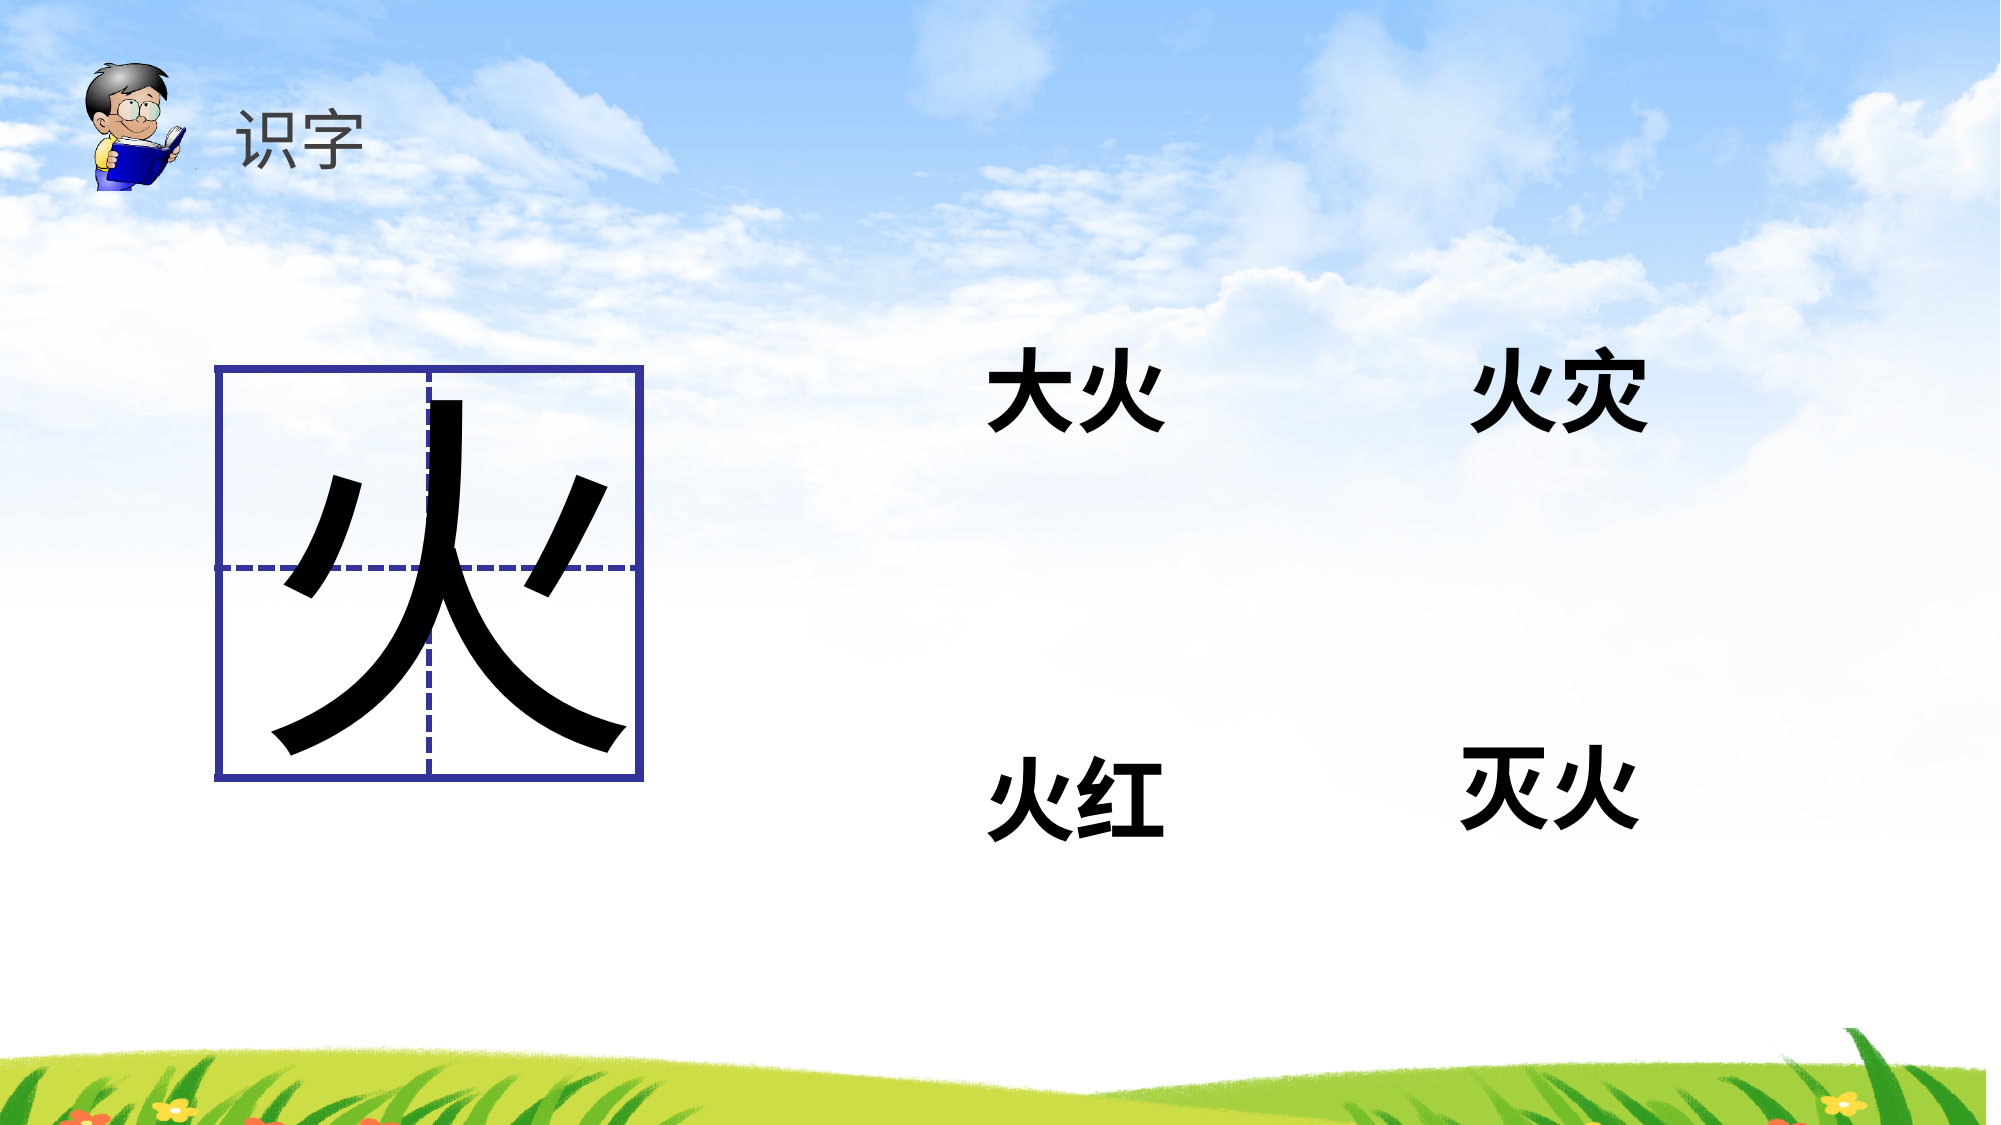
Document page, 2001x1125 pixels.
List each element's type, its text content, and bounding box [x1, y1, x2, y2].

text_box 灭火 [1444, 723, 1658, 849]
text_box 火红 [969, 736, 1183, 861]
picture [0, 1028, 2001, 1125]
text_box 大火 [969, 326, 1183, 452]
text_box 识字 [218, 90, 896, 186]
text_box 火灾 [1452, 326, 1667, 452]
picture [0, 0, 2000, 834]
text_box 火 [236, 326, 658, 810]
table_cell [223, 568, 236, 774]
table_header [223, 373, 236, 568]
